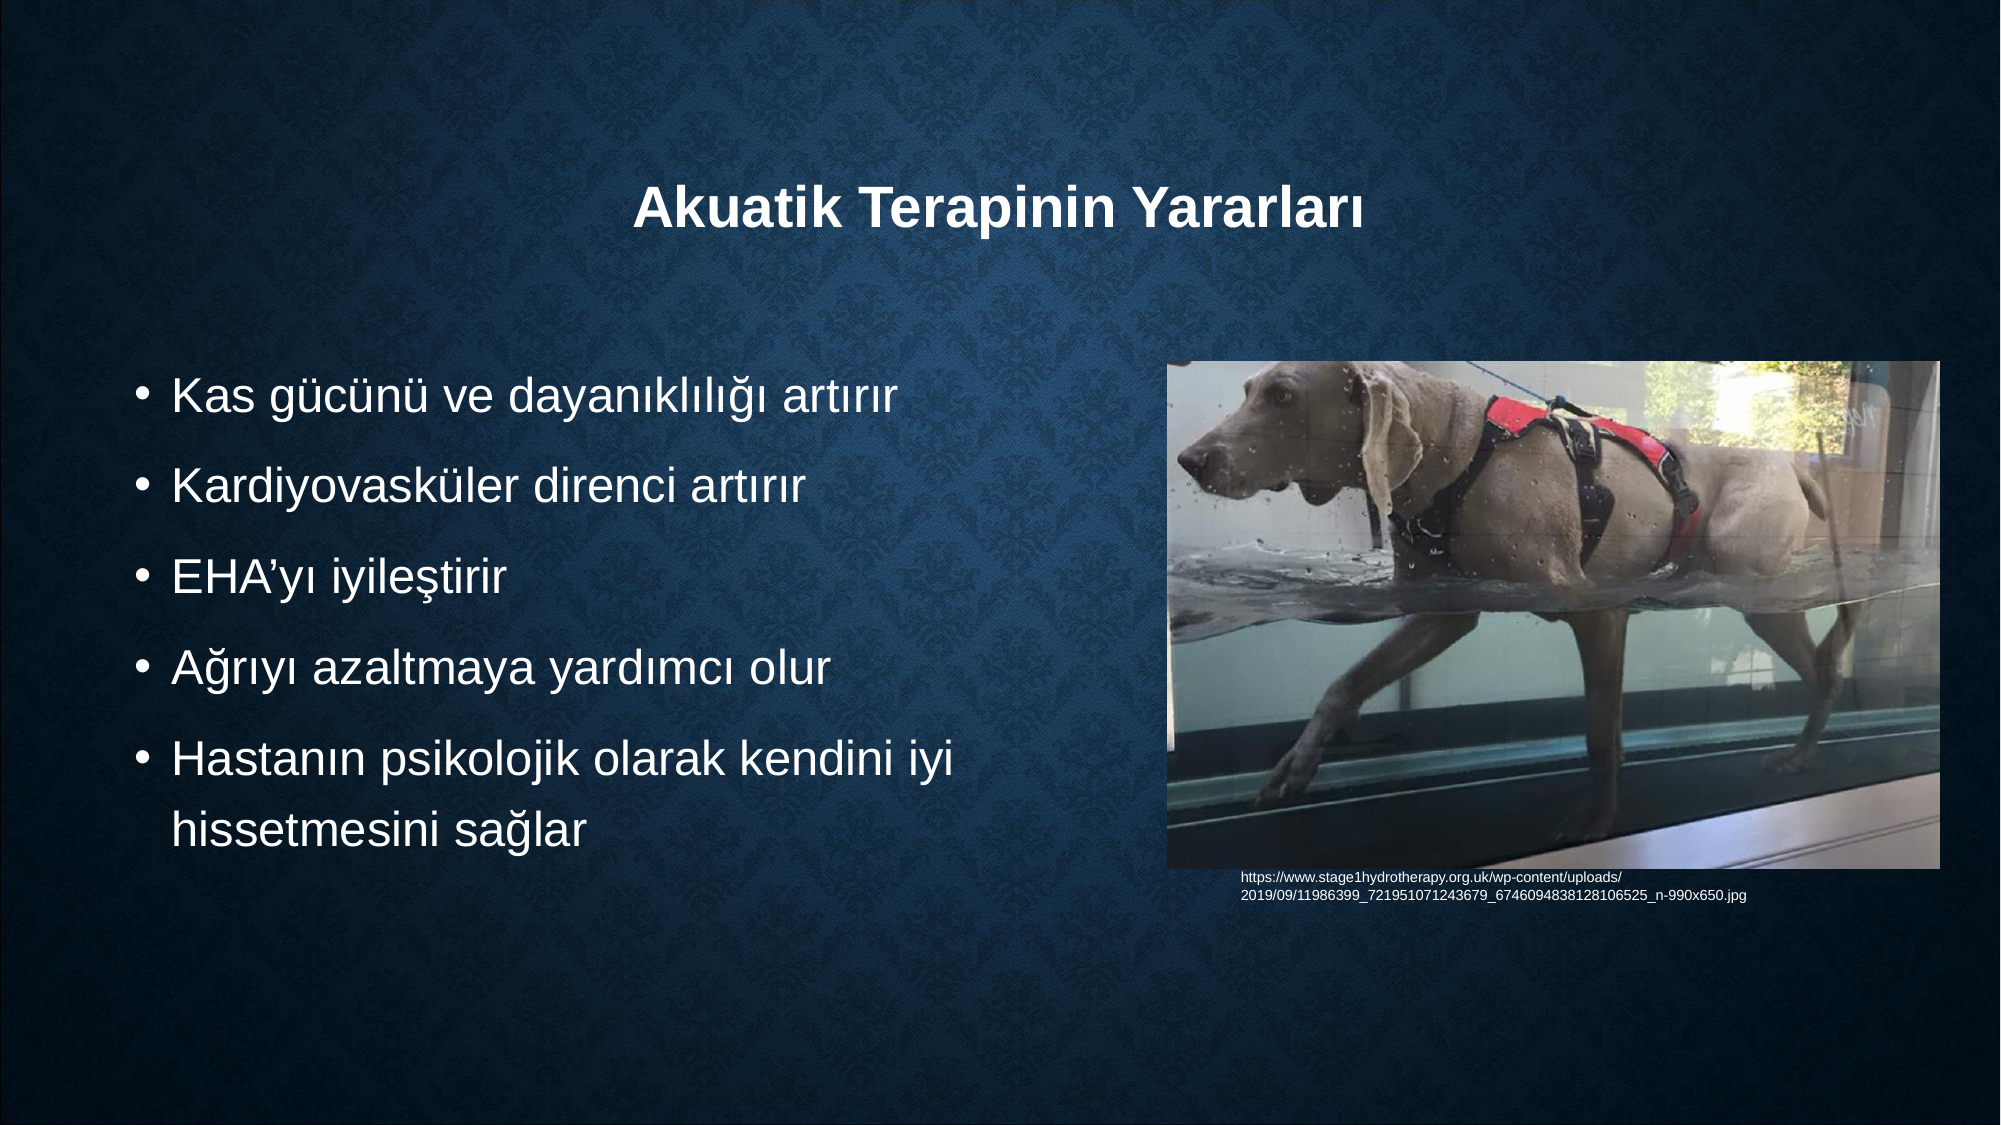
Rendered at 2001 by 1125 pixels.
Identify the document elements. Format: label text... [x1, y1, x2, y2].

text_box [1166, 360, 1940, 912]
picture [0, 0, 2001, 1125]
list Kas gücünü ve dayanıklılığı artırır Kardiyovasküler direnci artırır EHA’yı iyileştirir Ağrıyı azaltmaya yardımcı olur Hastanın psikolojik olarak kendini iyi hissetmesini sağlar [119, 343, 1168, 869]
title Akuatik Terapinin Yararları [150, 99, 1849, 318]
